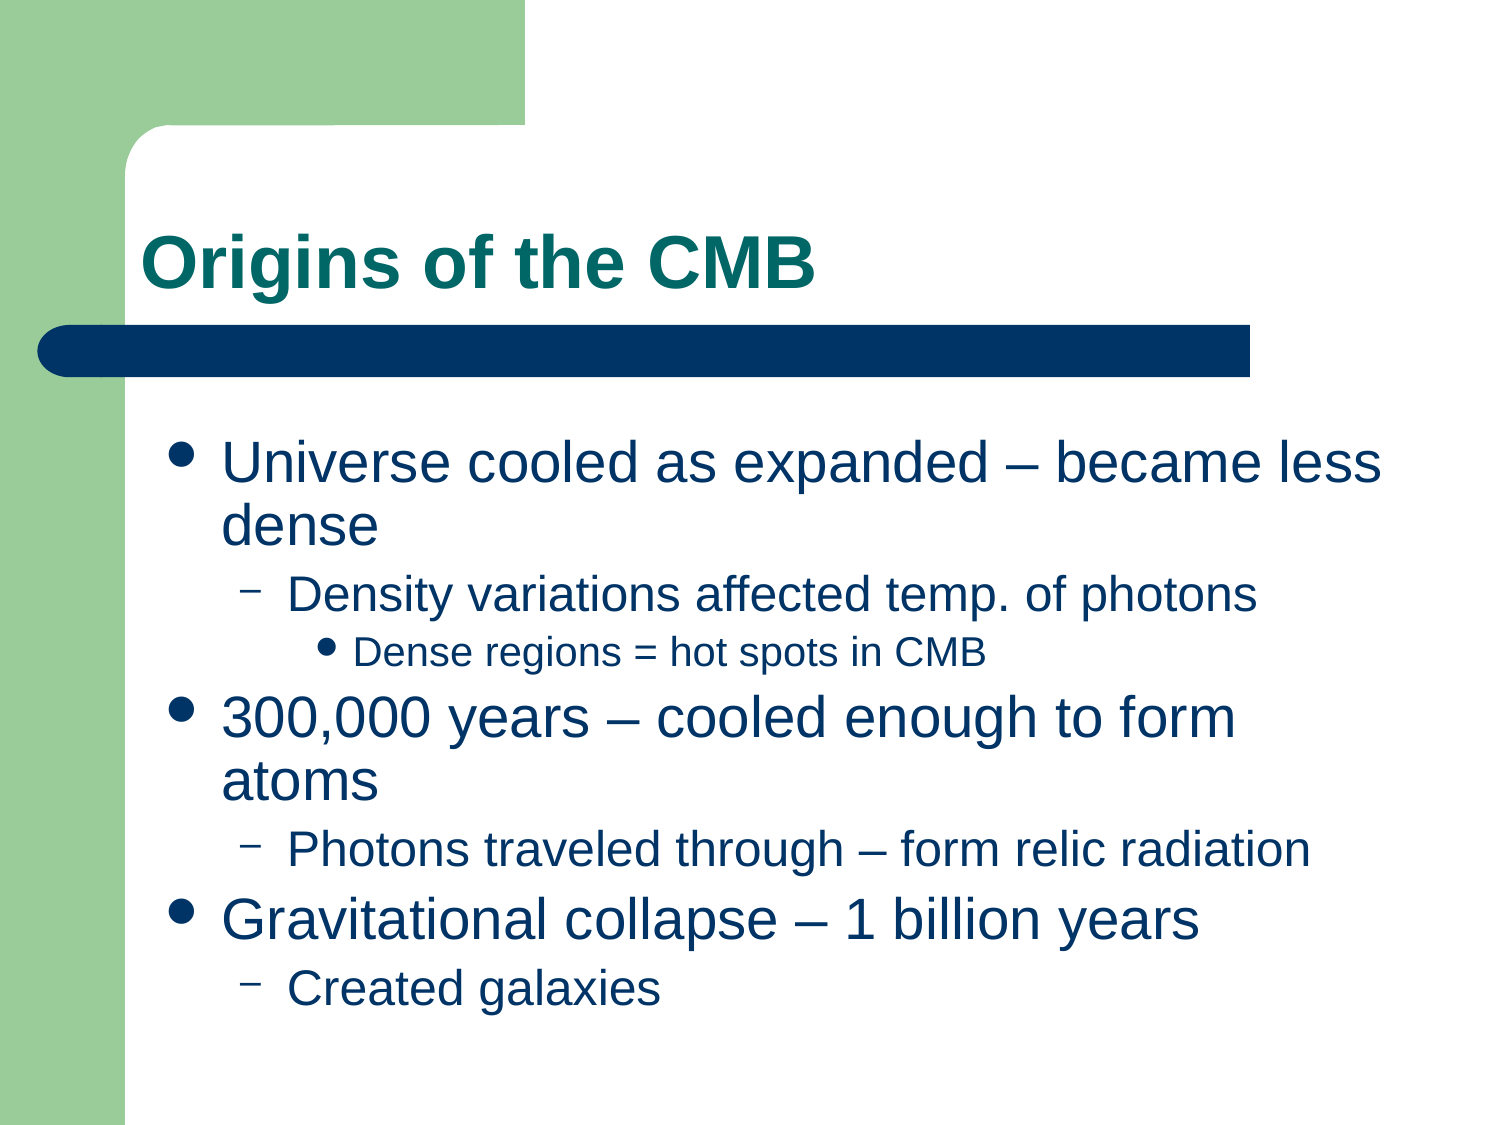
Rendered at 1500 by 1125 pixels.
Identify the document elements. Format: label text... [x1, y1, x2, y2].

list Universe cooled as expanded – became less dense Density variations affected temp. of photons Dense regions = hot spots in CMB 300,000 years – cooled enough to form atoms Photons traveled through – form relic radiation Gravitational collapse – 1 billion years Created galaxies [150, 425, 1412, 1036]
title Origins of the CMB [125, 125, 1425, 313]
